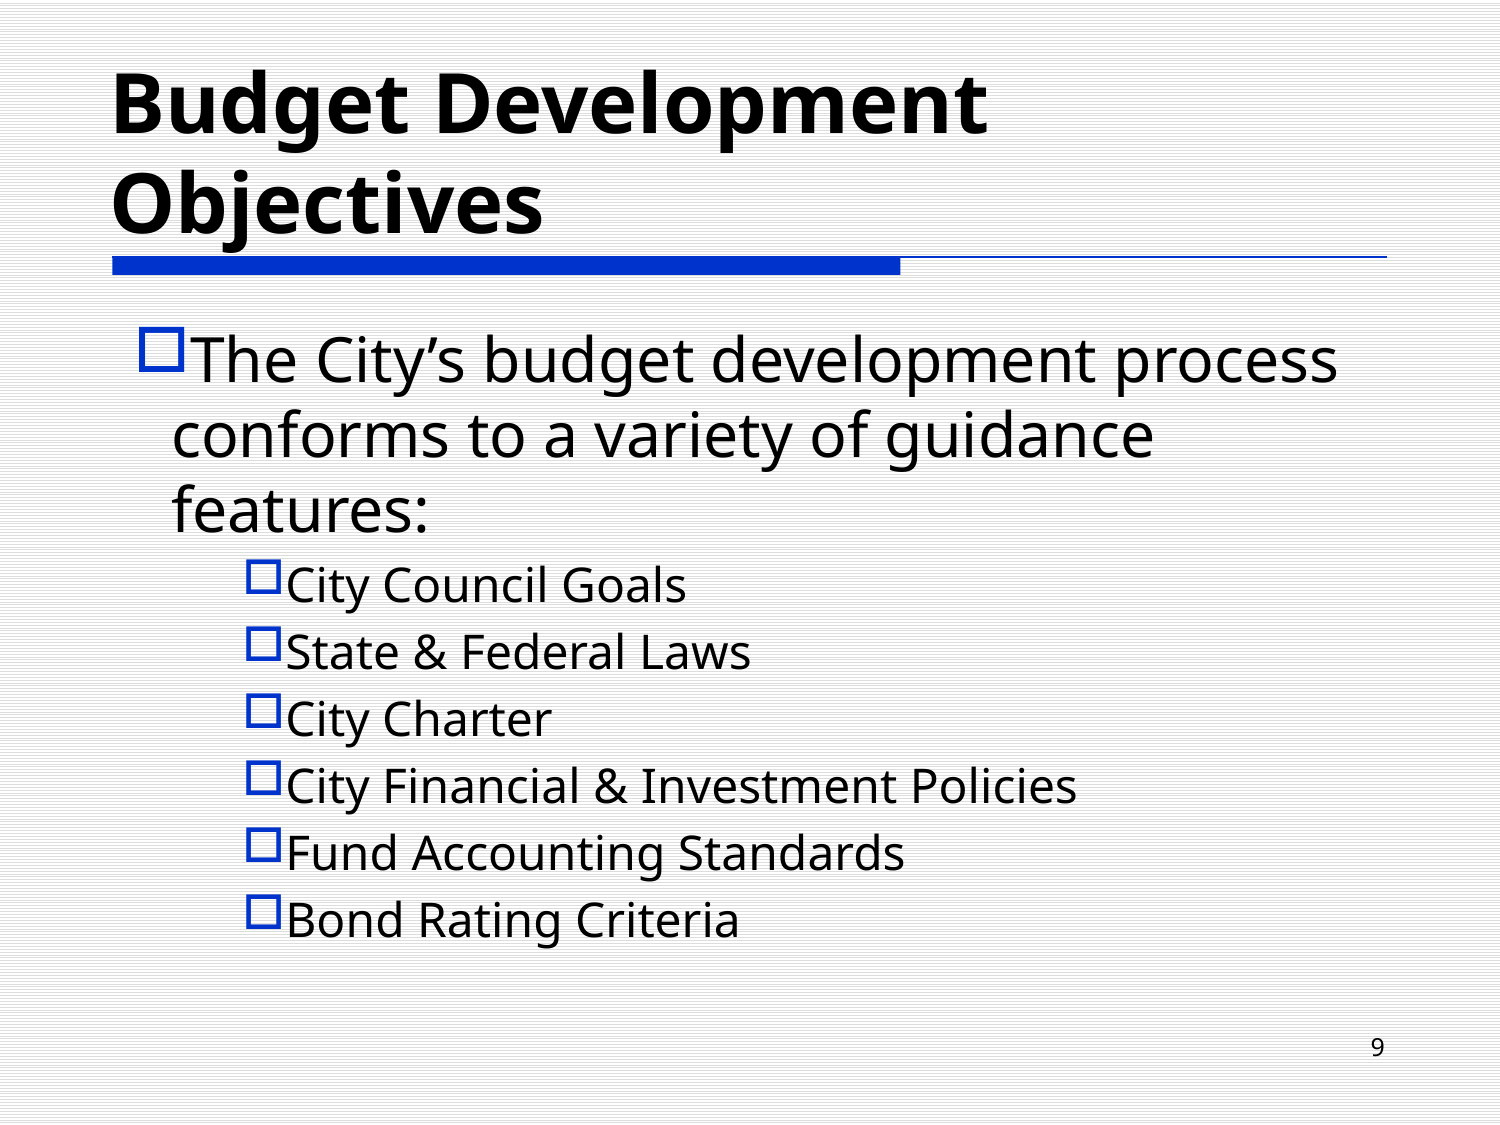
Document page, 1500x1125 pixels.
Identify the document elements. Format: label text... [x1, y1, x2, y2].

title Budget Development Objectives [93, 49, 1407, 250]
slide_number 9 [1074, 1024, 1400, 1103]
list The City’s budget development process conforms to a variety of guidance features: City Council Goals State & Federal Laws City Charter City Financial & Investment Policies Fund Accounting Standards Bond Rating Criteria [99, 312, 1413, 1013]
text_box [112, 256, 1388, 275]
